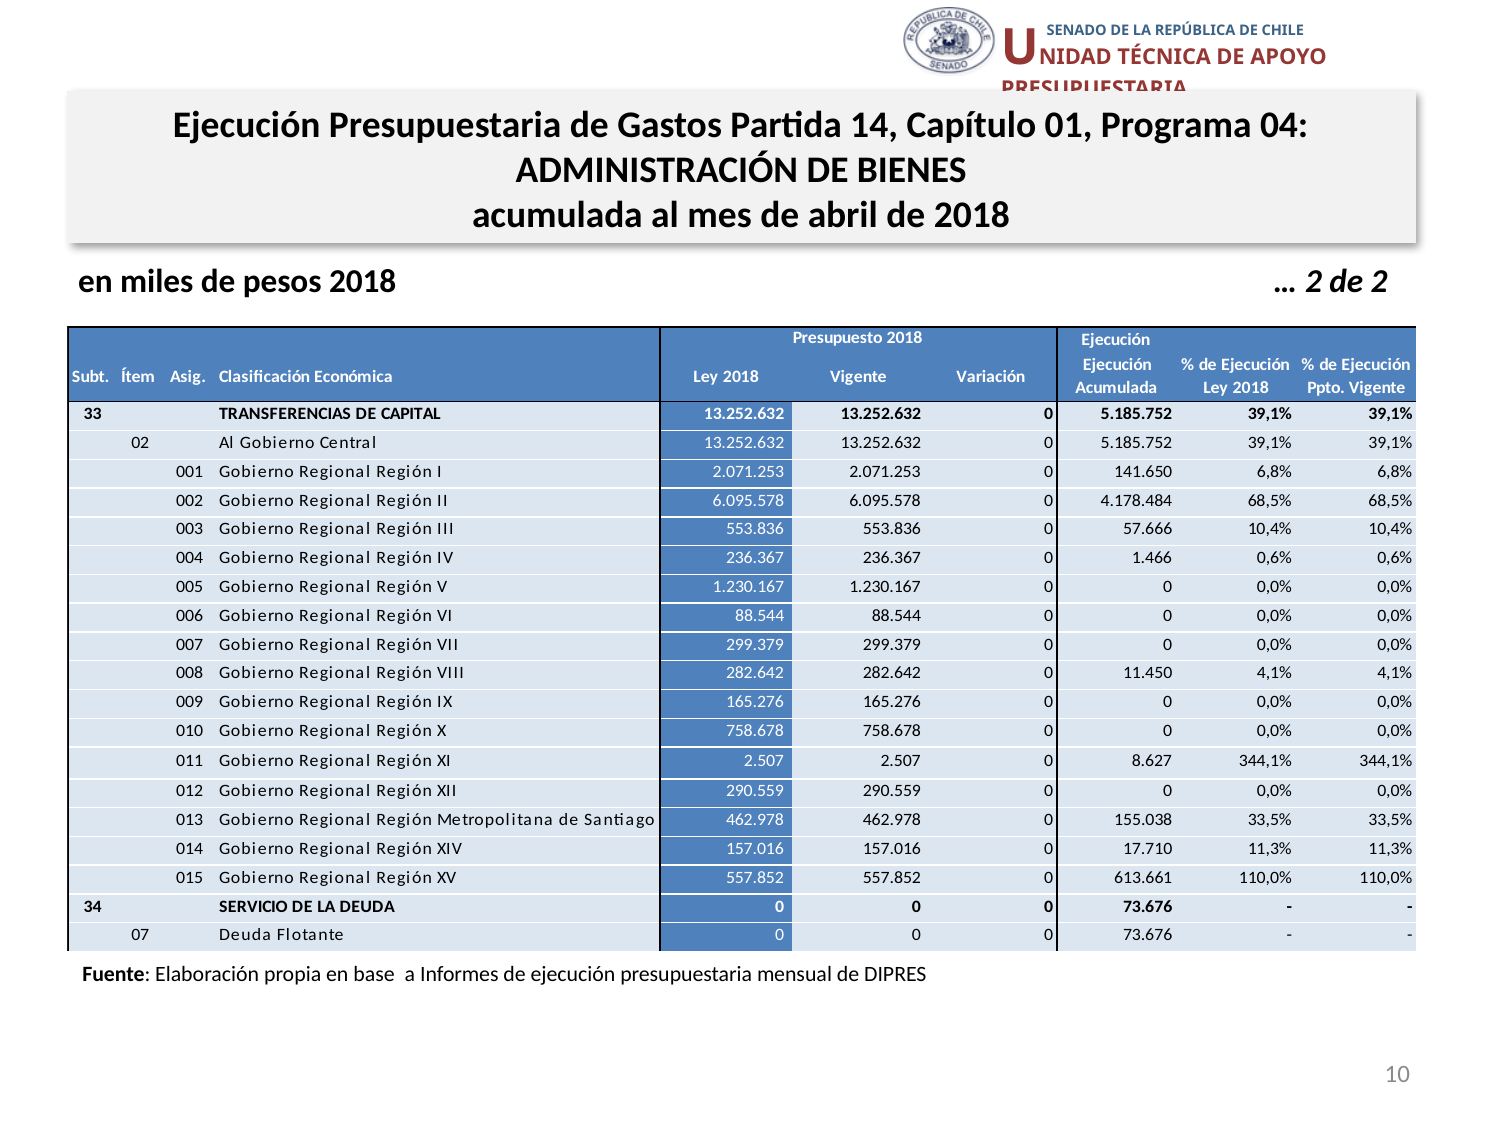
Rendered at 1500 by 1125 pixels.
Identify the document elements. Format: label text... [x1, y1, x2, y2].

slide_number 10 [1074, 1042, 1425, 1103]
text_box en miles de pesos 2018 … 2 de 2 [63, 251, 1414, 327]
picture [903, 7, 997, 76]
footer Fuente: Elaboración propia en base a Informes de ejecución presupuestaria mensual de DIPRES [67, 952, 1447, 1013]
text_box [67, 326, 1418, 953]
text_box Ejecución Presupuestaria de Gastos Partida 14, Capítulo 01, Programa 04: ADMINISTRACIÓN DE BIENES acumulada al mes de abril de 2018 [67, 91, 1415, 243]
